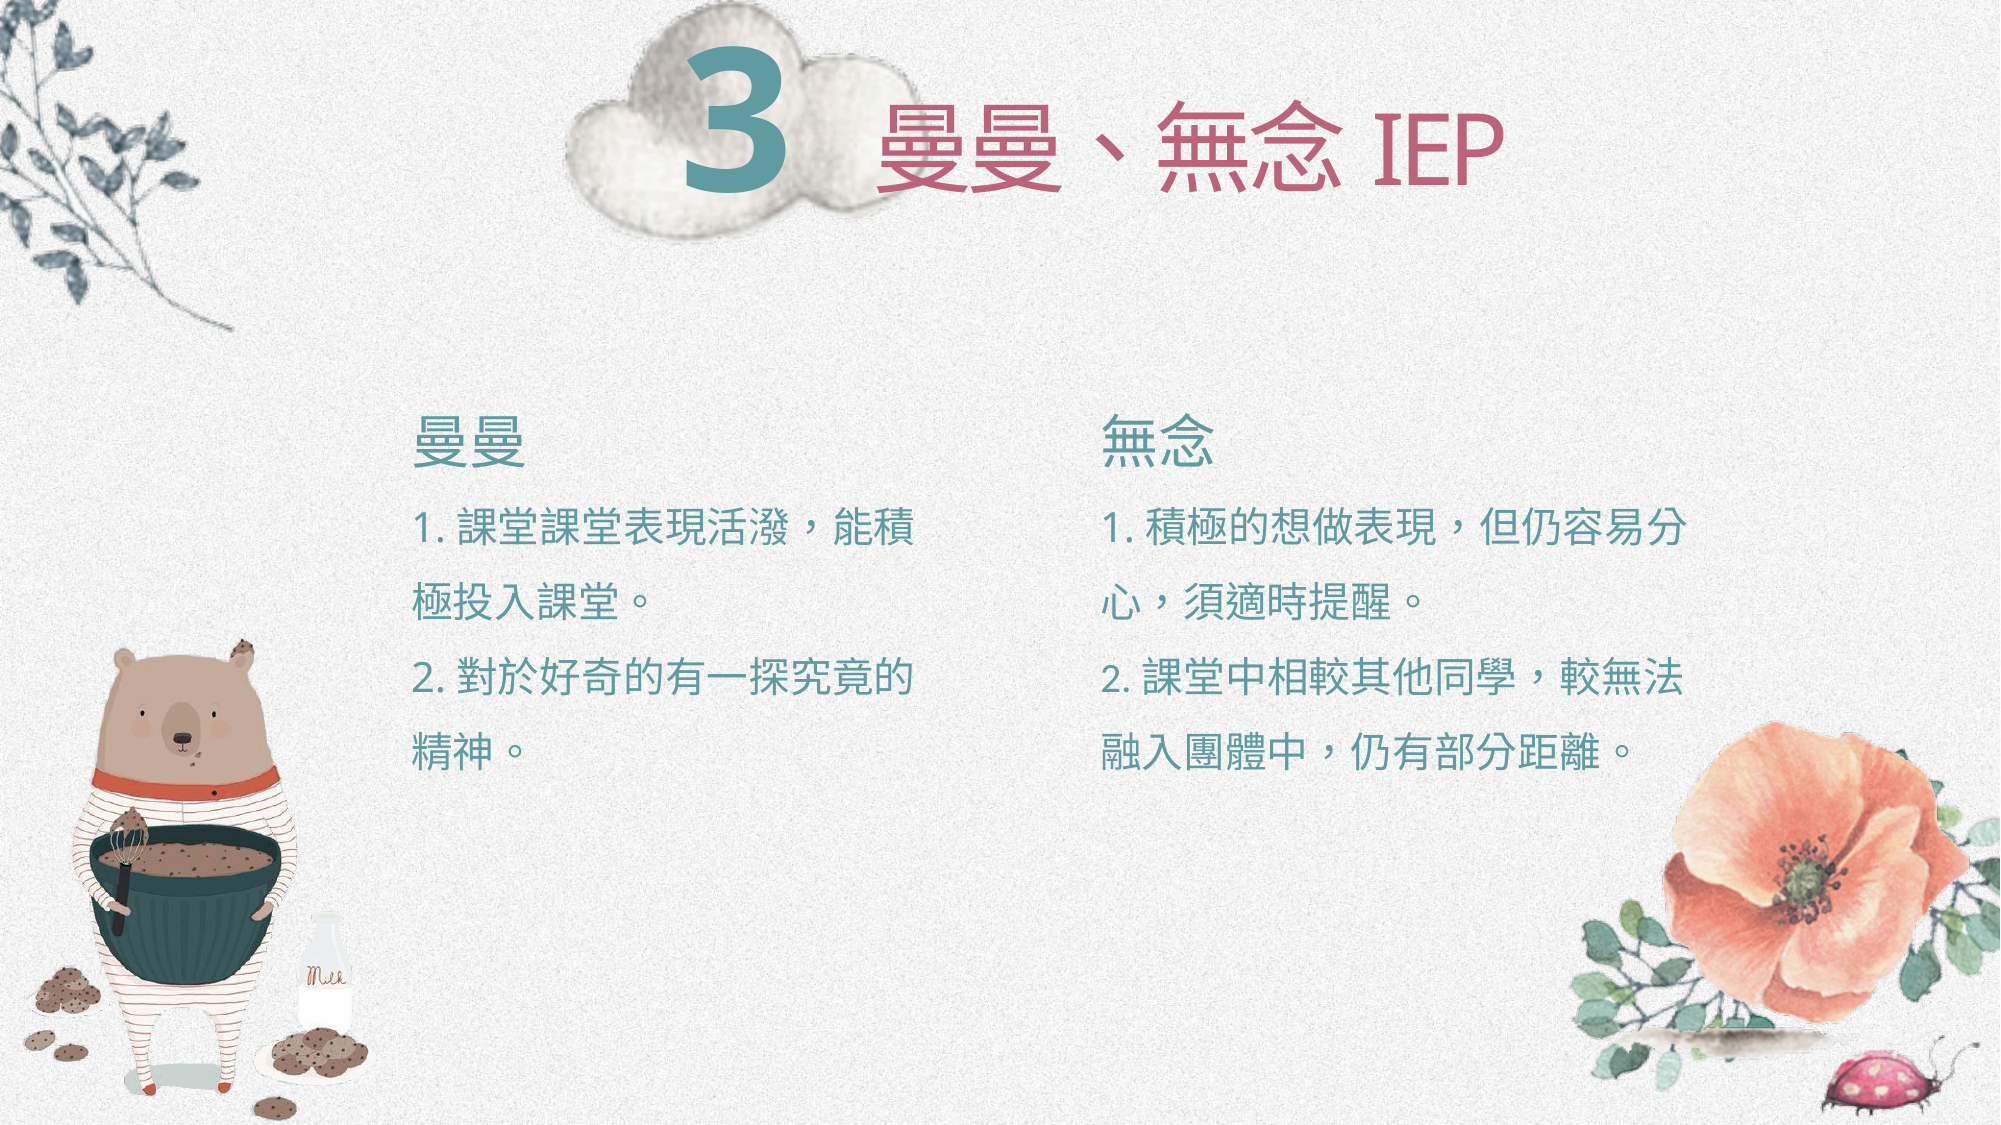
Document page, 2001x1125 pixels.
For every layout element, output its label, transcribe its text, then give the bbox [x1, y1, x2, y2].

picture [0, 0, 2001, 1125]
text_box 曼曼 1.課堂課堂表現活潑，能積極投入課堂。 2.對於好奇的有一探究竟的精神。 [396, 398, 963, 888]
text_box 曼曼、無念IEP [936, 78, 1525, 214]
text_box 無念 1.積極的想做表現，但仍容易分心，須適時提醒。 2.課堂中相較其他同學，較無法融入團體中，仍有部分距離。 [1085, 398, 1713, 836]
